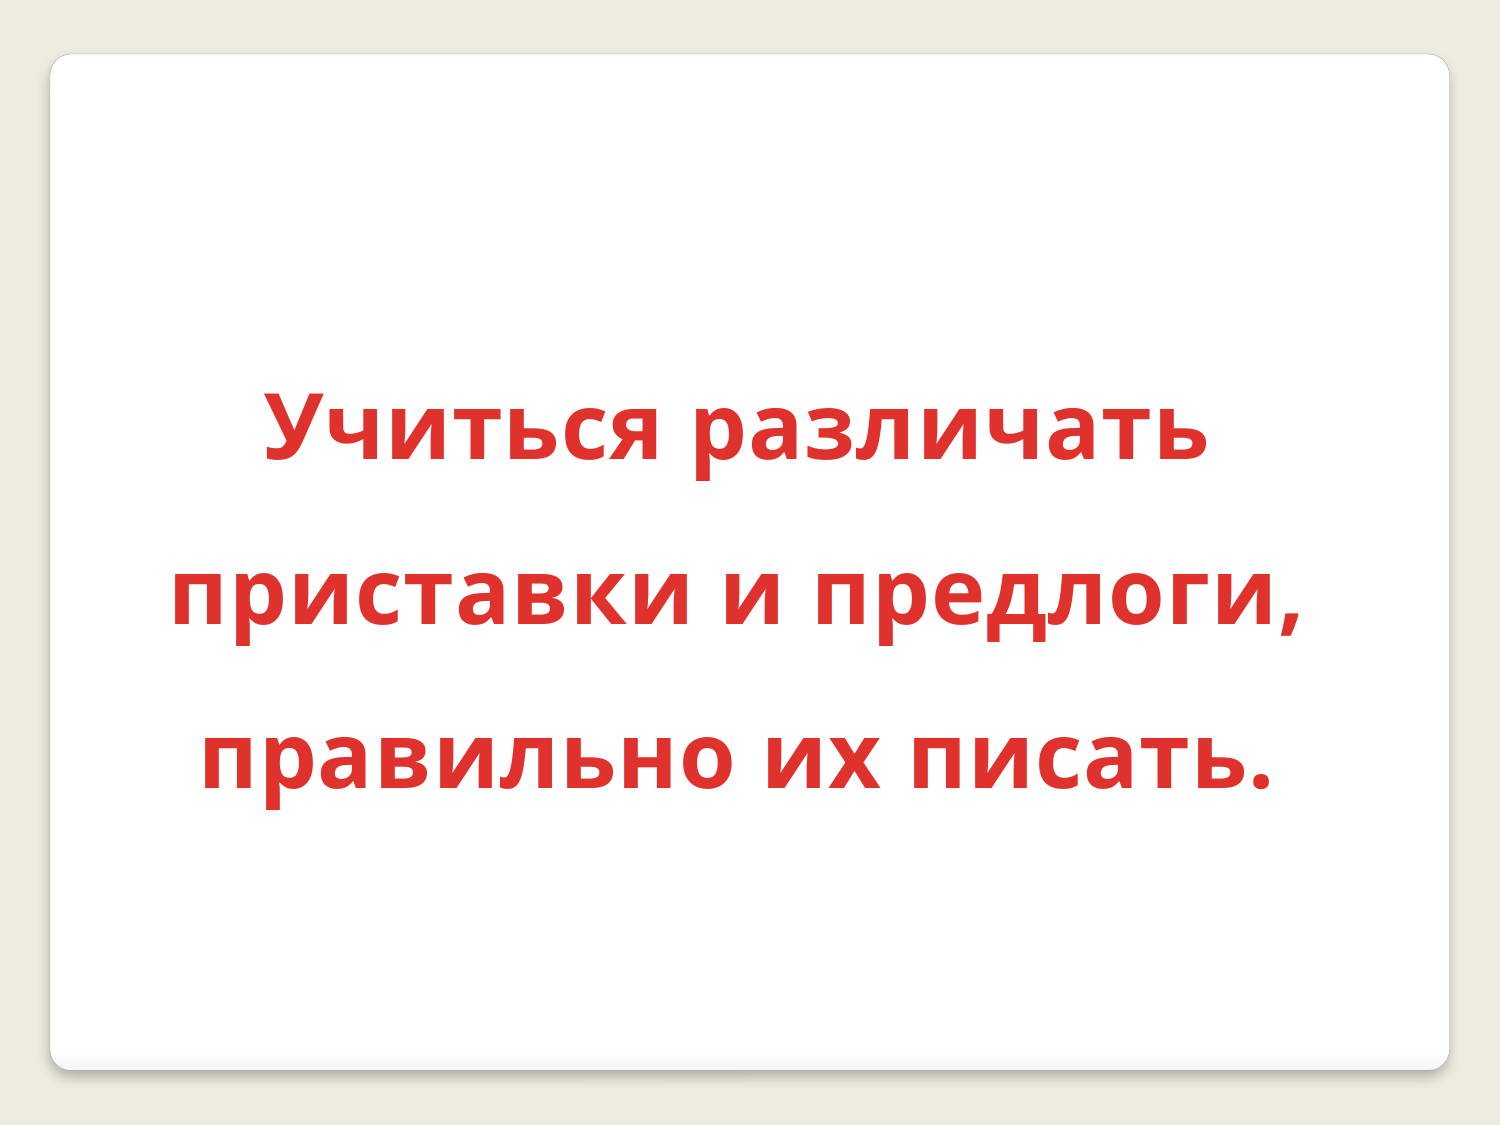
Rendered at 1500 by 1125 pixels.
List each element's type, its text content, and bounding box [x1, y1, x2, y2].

text_box Учиться различать приставки и предлоги, правильно их писать. [81, 305, 1418, 815]
